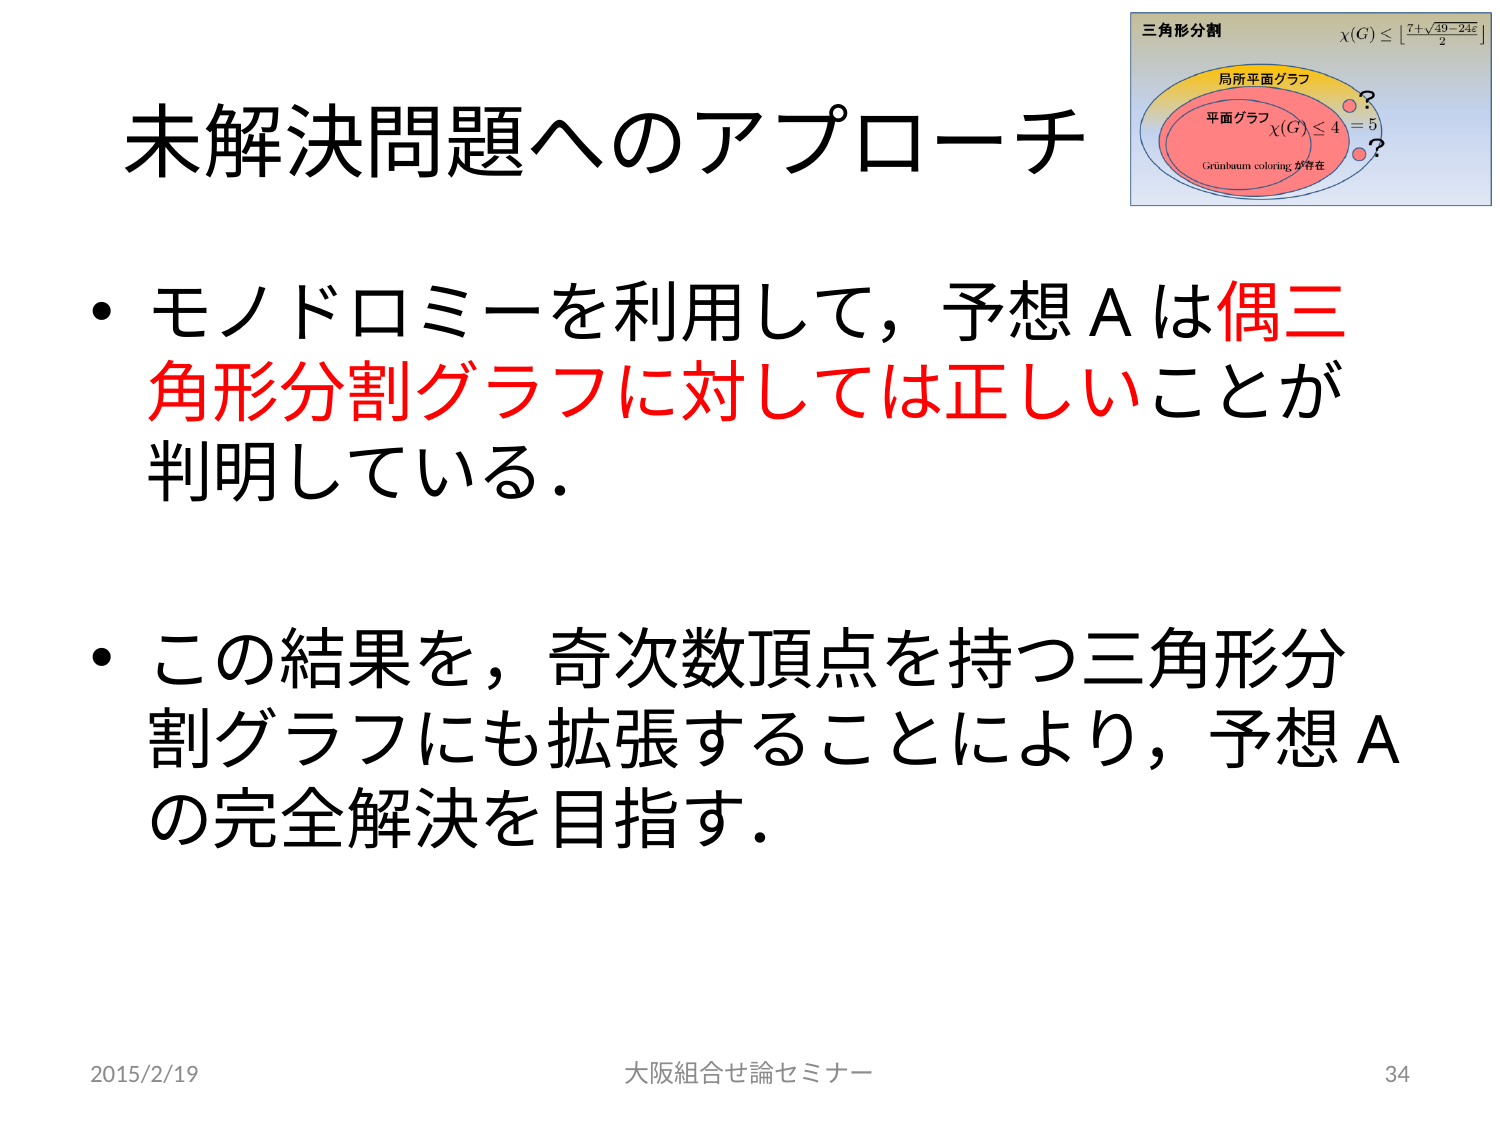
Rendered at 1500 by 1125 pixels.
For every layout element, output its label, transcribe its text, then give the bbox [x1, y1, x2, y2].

picture [1127, 9, 1493, 209]
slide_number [75, 1042, 425, 1103]
slide_number 34 [1074, 1042, 1425, 1103]
title 未解決問題へのアプローチ [75, 45, 1140, 233]
footer 大阪組合せ論セミナー [512, 1042, 988, 1103]
list モノドロミーを利用して，予想Aは偶三角形分割グラフに対しては正しいことが判明している． この結果を，奇次数頂点を持つ三角形分割グラフにも拡張することにより，予想Aの完全解決を目指す． [75, 262, 1425, 1005]
